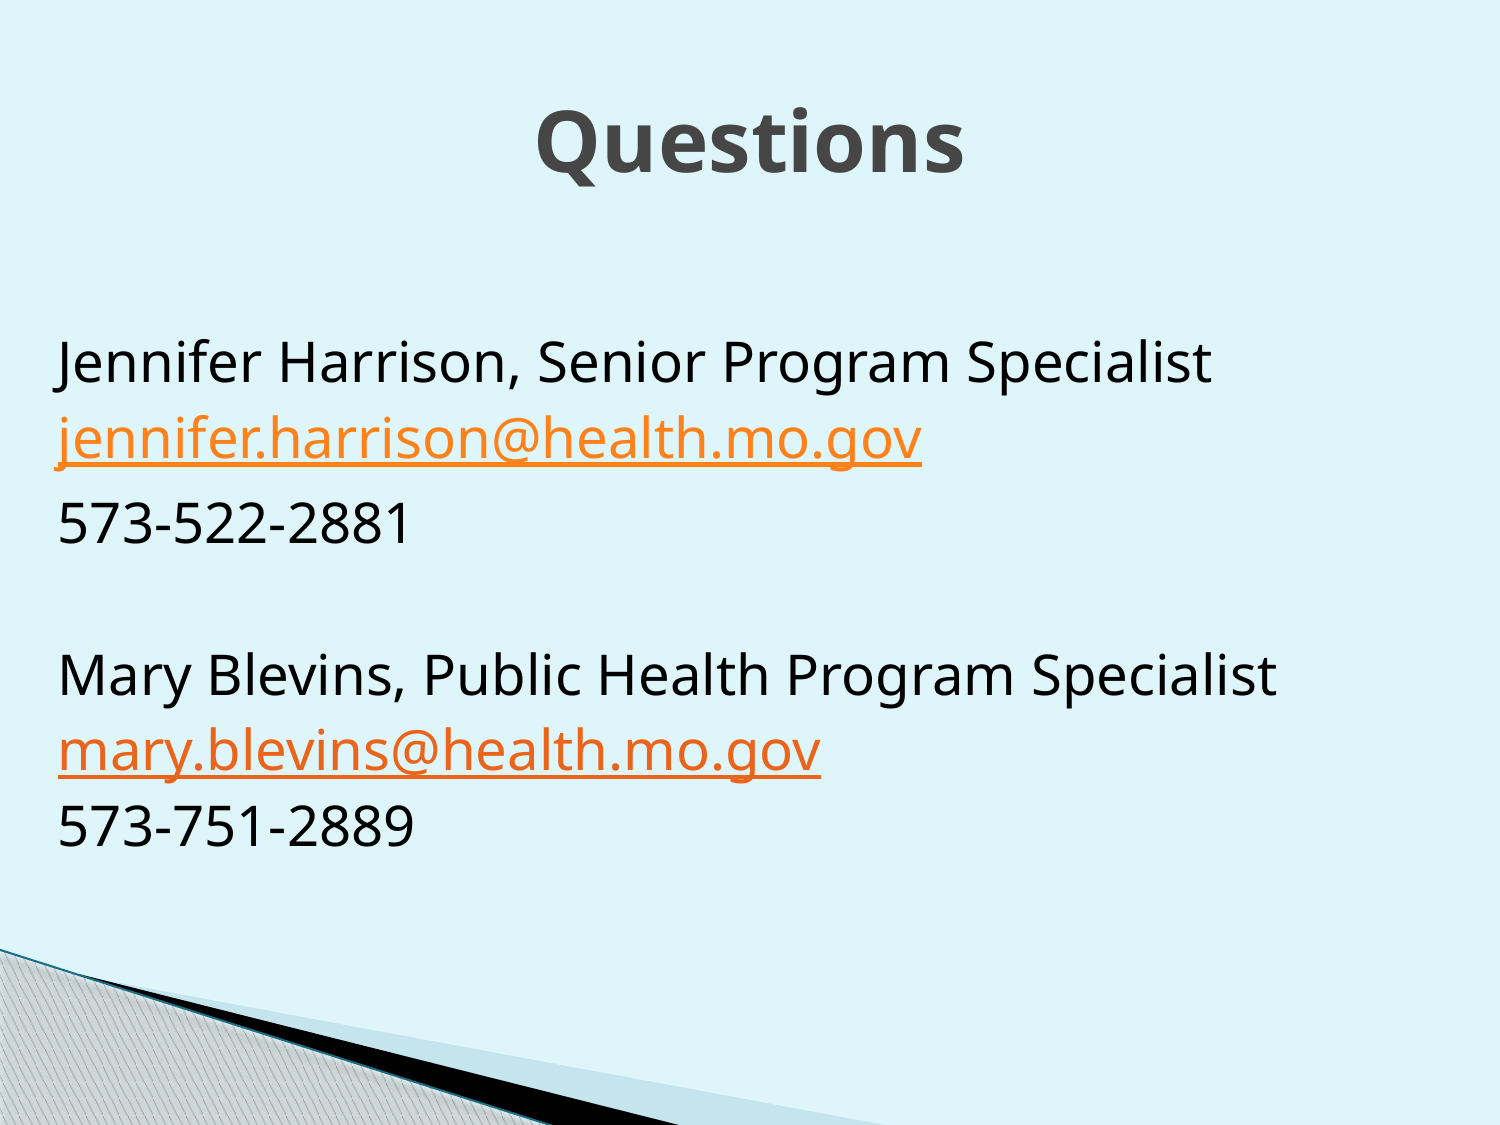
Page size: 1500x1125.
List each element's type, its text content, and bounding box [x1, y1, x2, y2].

list Jennifer Harrison, Senior Program Specialist jennifer.harrison@health.mo.gov 573-522-2881 Mary Blevins, Public Health Program Specialist mary.blevins@health.mo.gov 573-751-2889 [24, 243, 1425, 986]
title Questions [75, 45, 1425, 233]
